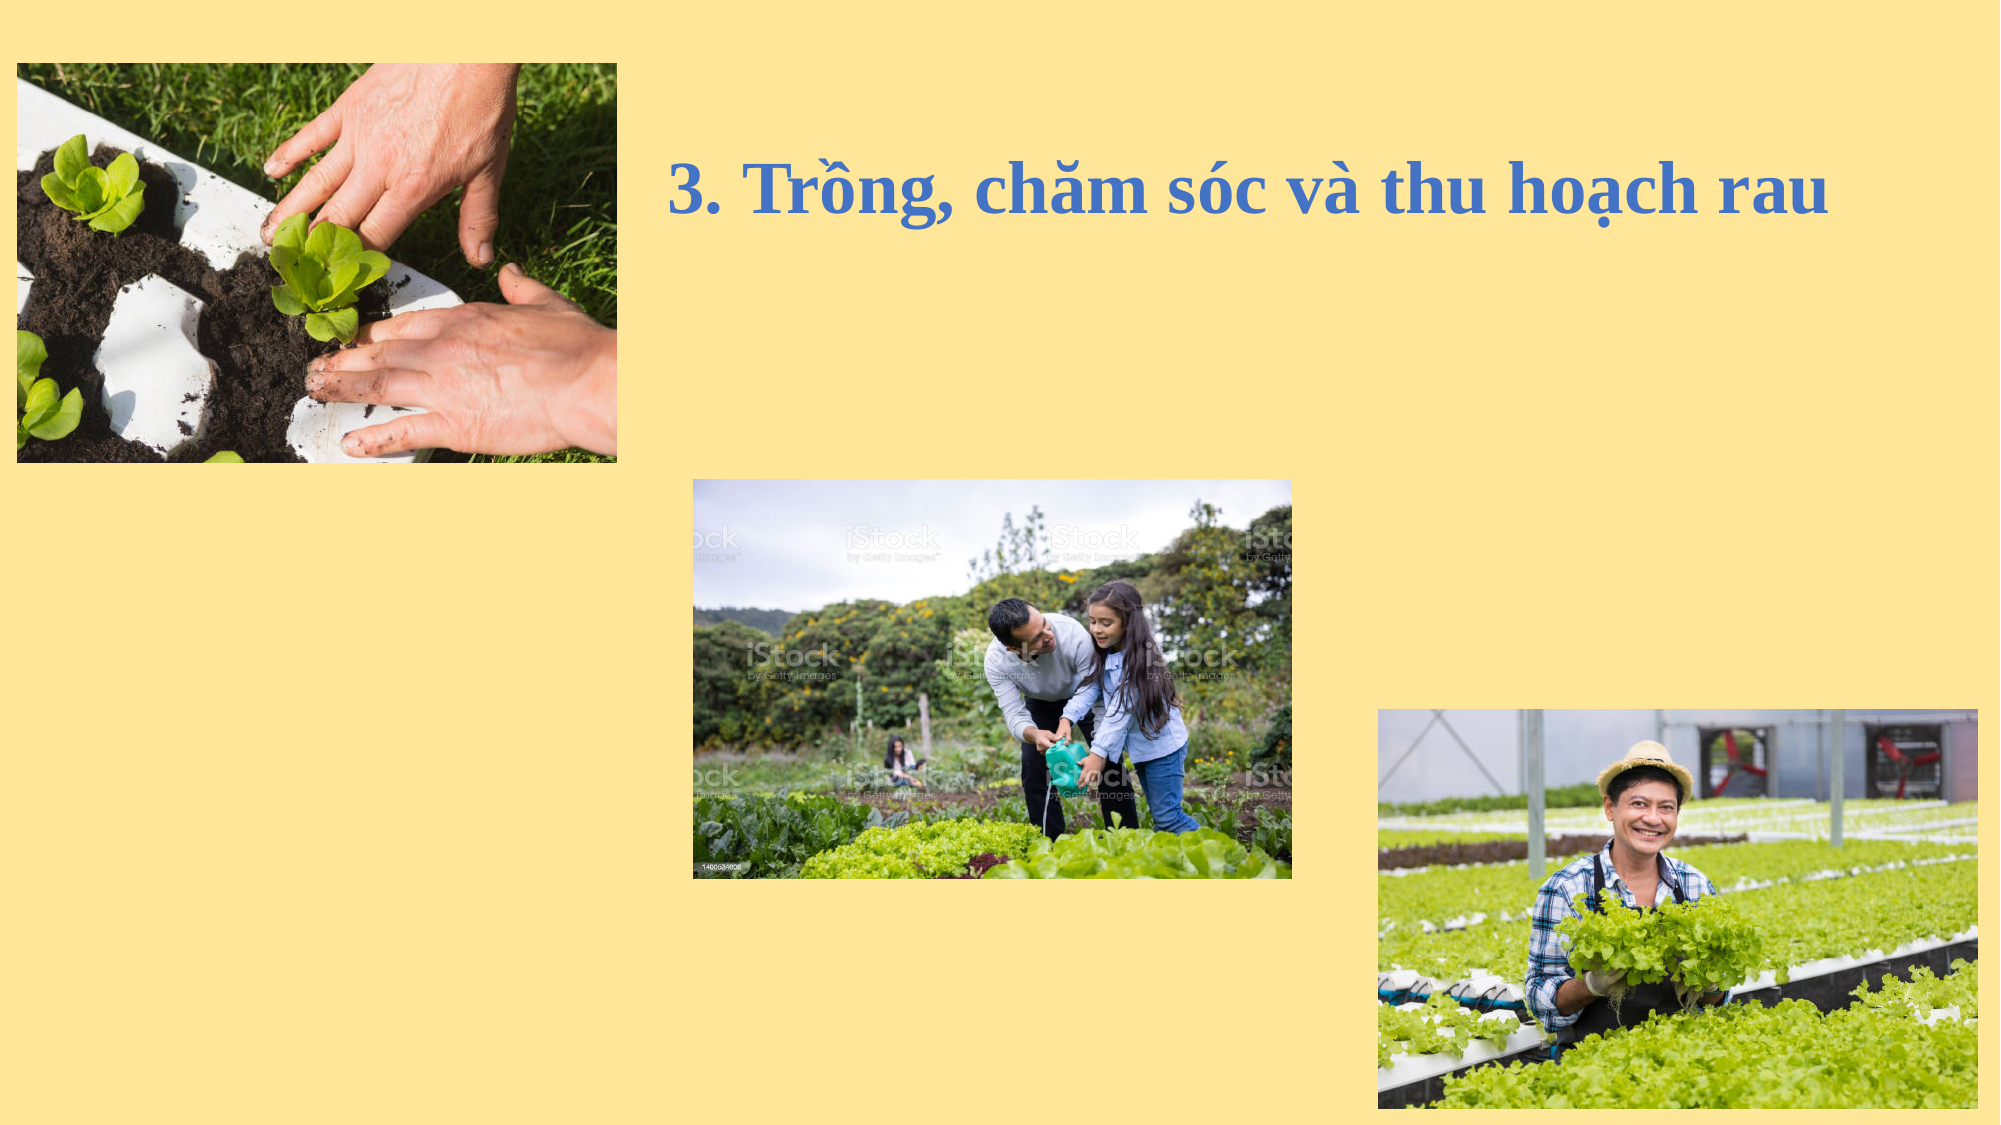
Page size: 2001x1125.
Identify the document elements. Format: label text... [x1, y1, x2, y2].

picture [1378, 709, 1978, 1109]
picture [17, 63, 617, 463]
picture [693, 479, 1292, 879]
text_box 3. Trồng, chăm sóc và thu hoạch rau [617, 130, 1882, 236]
